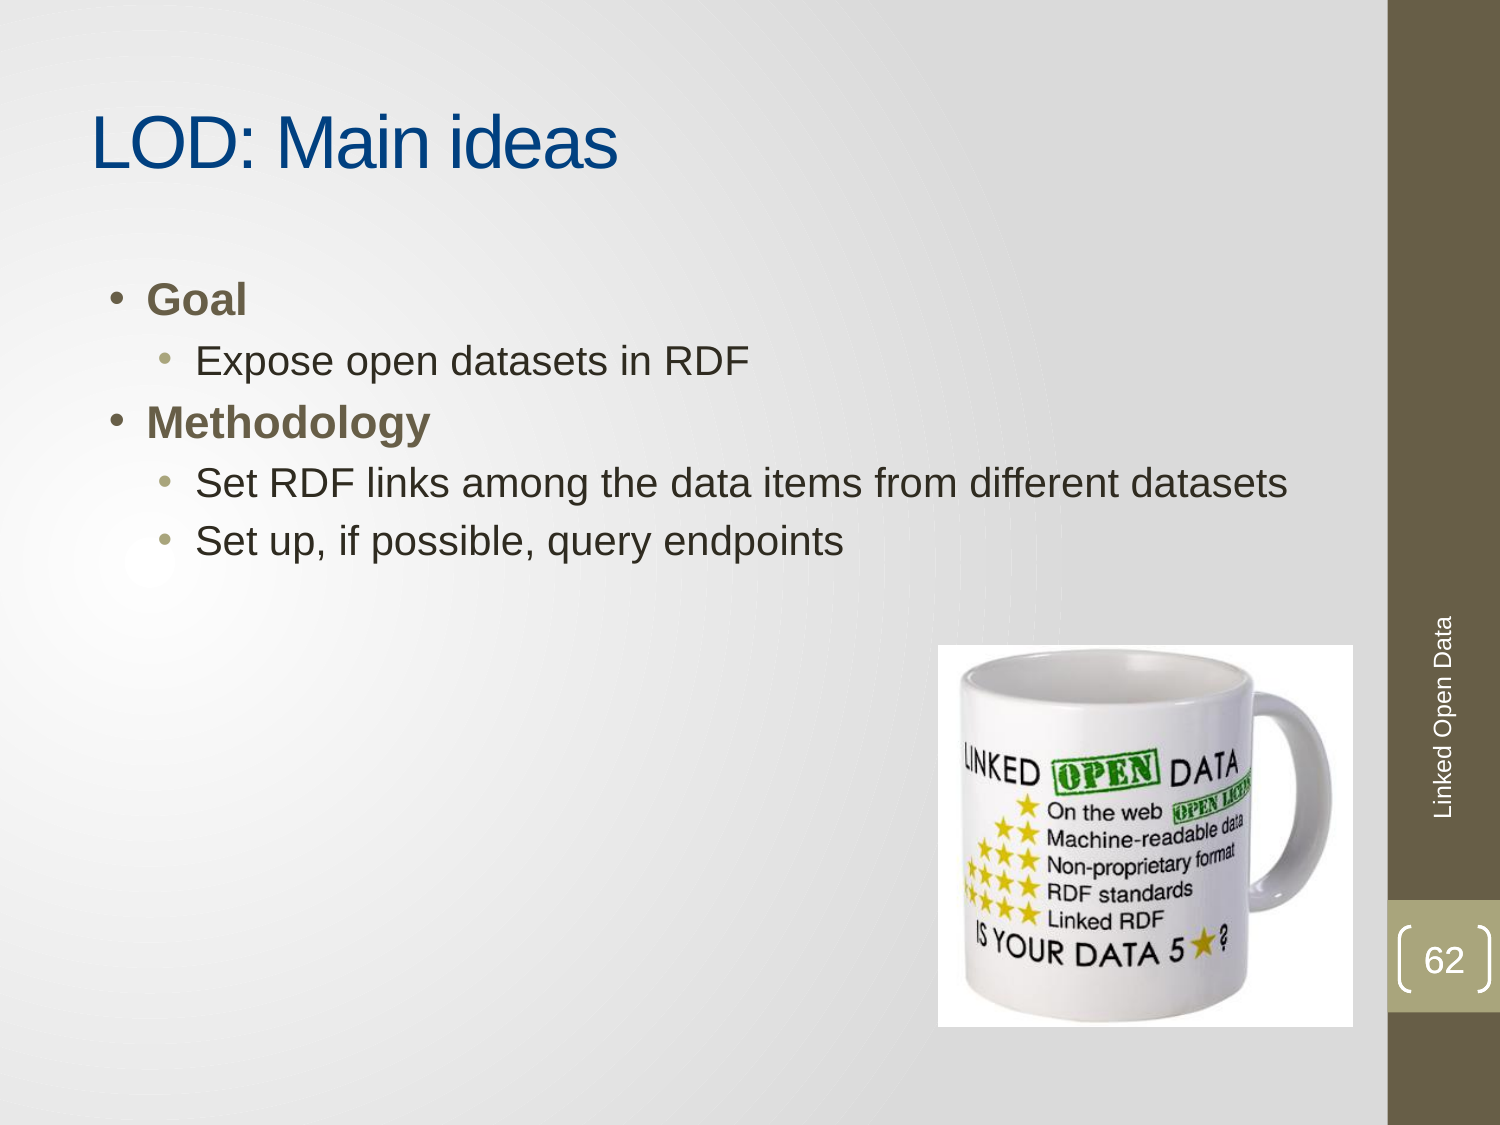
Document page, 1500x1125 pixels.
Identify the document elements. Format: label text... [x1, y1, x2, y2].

picture [938, 644, 1353, 1028]
slide_number Linked Open Data [1399, 7, 1483, 835]
text_box 62 [1399, 926, 1490, 992]
title LOD: Main ideas [75, 45, 1325, 233]
list Goal Expose open datasets in RDF Methodology Set RDF links among the data items from different datasets Set up, if possible, query endpoints [75, 262, 1325, 1050]
